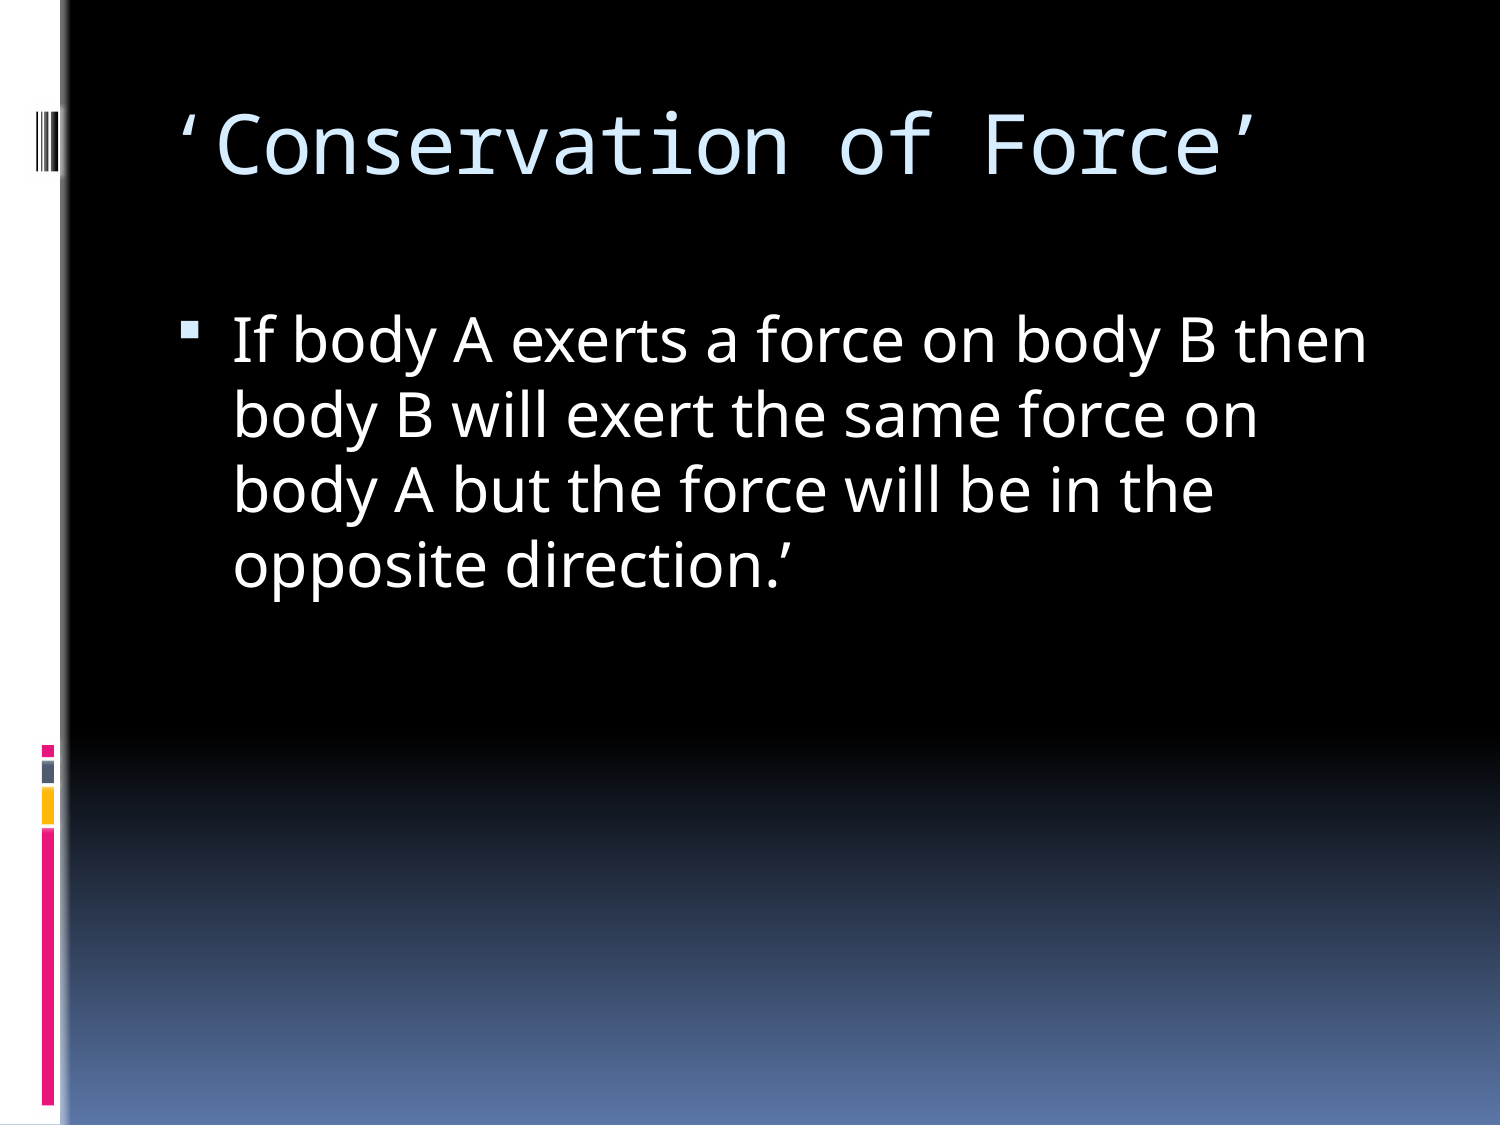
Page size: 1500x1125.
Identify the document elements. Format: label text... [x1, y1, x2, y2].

list If body A exerts a force on body B then body B will exert the same force on body A but the force will be in the opposite direction.’ [150, 292, 1425, 1043]
title ‘Conservation of Force’ [150, 83, 1425, 234]
